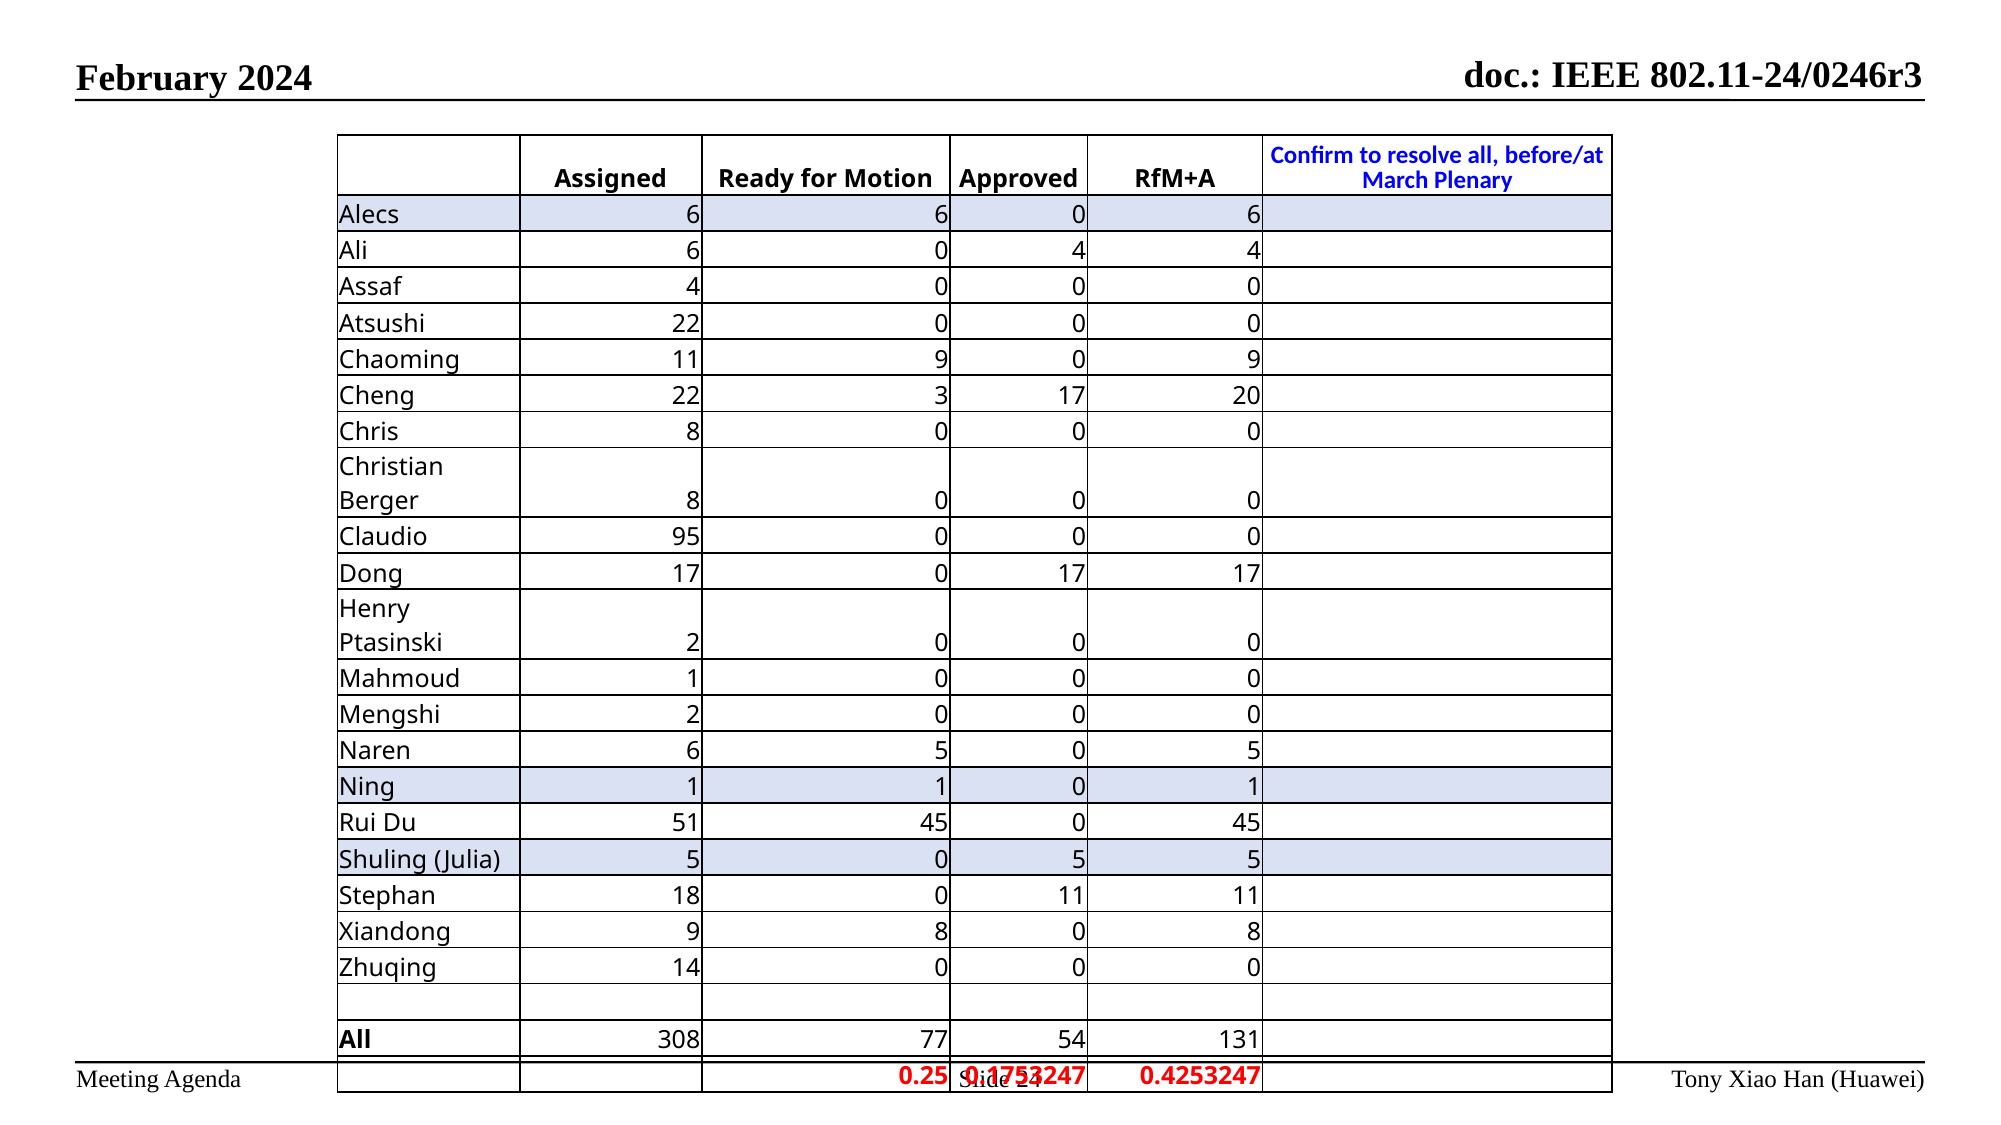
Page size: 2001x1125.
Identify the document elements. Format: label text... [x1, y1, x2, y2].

table_cell 11 [951, 876, 1087, 911]
table_cell Zhuqing [338, 948, 519, 983]
table_cell All [338, 1021, 519, 1055]
table_cell Mahmoud [338, 660, 519, 694]
table_cell 0 [703, 876, 949, 911]
table_cell 0 [1088, 518, 1262, 552]
table_cell [951, 984, 1087, 1019]
table_cell 0 [703, 448, 949, 516]
table_cell 8 [521, 448, 701, 516]
table_cell 17 [951, 376, 1087, 411]
table_cell [1263, 554, 1611, 588]
table_cell 0 [951, 696, 1087, 730]
table_cell 1 [1088, 768, 1262, 802]
table_cell [1263, 412, 1611, 447]
table_cell 0 [951, 590, 1087, 658]
table_cell Henry Ptasinski [338, 590, 519, 658]
table_cell 0 [951, 412, 1087, 447]
table_cell Rui Du [338, 804, 519, 838]
table_cell [703, 984, 949, 1019]
table_cell 0 [951, 448, 1087, 516]
table_cell 0 [951, 732, 1087, 766]
table_cell 9 [1088, 340, 1262, 374]
table_cell 8 [1088, 912, 1262, 947]
table_cell 0 [951, 804, 1087, 838]
table_cell [1263, 232, 1611, 266]
table_cell 0 [1088, 448, 1262, 516]
table_cell 77 [703, 1021, 949, 1055]
table_header Ready for Motion [703, 136, 949, 194]
table_cell [1263, 876, 1611, 911]
table_cell [521, 984, 701, 1019]
table_cell Christian Berger [338, 448, 519, 516]
table_header [338, 136, 519, 194]
table_cell 22 [521, 304, 701, 338]
table_cell 131 [1088, 1021, 1262, 1055]
table_cell [1263, 340, 1611, 374]
table_cell Chaoming [338, 340, 519, 374]
table_cell 4 [521, 268, 701, 302]
table_cell Chris [338, 412, 519, 447]
table_cell 11 [521, 340, 701, 374]
table_cell [338, 1057, 519, 1091]
table_header Approved [951, 136, 1087, 194]
table_cell [1263, 1021, 1611, 1055]
table_cell [1263, 840, 1611, 874]
table_cell 0 [703, 412, 949, 447]
table_cell Ali [338, 232, 519, 266]
table_cell 14 [521, 948, 701, 983]
table_cell 8 [703, 912, 949, 947]
table_header Assigned [521, 136, 701, 194]
table_cell 0 [703, 554, 949, 588]
table_cell 4 [1088, 232, 1262, 266]
table_cell 0 [951, 304, 1087, 338]
table_cell 45 [703, 804, 949, 838]
table_cell [338, 984, 519, 1019]
table_cell 5 [1088, 732, 1262, 766]
table_cell 0 [703, 660, 949, 694]
table_cell 0 [703, 304, 949, 338]
table_cell 0 [1088, 948, 1262, 983]
table_cell Dong [338, 554, 519, 588]
table_cell 0 [703, 268, 949, 302]
table_header Confirm to resolve all, before/at March Plenary [1263, 136, 1611, 194]
table_cell 0 [703, 696, 949, 730]
table_cell [1263, 590, 1611, 658]
table_cell [1263, 804, 1611, 838]
table_cell 5 [703, 732, 949, 766]
table_cell Naren [338, 732, 519, 766]
table_cell [1263, 376, 1611, 411]
table_cell 0 [1088, 590, 1262, 658]
table_cell 20 [1088, 376, 1262, 411]
table_cell 0 [951, 518, 1087, 552]
table_cell 0 [1088, 660, 1262, 694]
table_cell Shuling (Julia) [338, 840, 519, 874]
table_cell 6 [703, 196, 949, 230]
table_cell [1263, 768, 1611, 802]
table_cell [1263, 696, 1611, 730]
table_cell 95 [521, 518, 701, 552]
table_cell 0 [951, 196, 1087, 230]
table_cell 1 [521, 660, 701, 694]
table_cell 0 [703, 840, 949, 874]
table_cell 0 [1088, 304, 1262, 338]
table_cell [1263, 732, 1611, 766]
table_cell 0 [703, 590, 949, 658]
table_cell 0 [951, 340, 1087, 374]
table_cell 0 [703, 232, 949, 266]
table_cell 1 [521, 768, 701, 802]
table_cell Atsushi [338, 304, 519, 338]
table_cell [1263, 984, 1611, 1019]
table_cell 18 [521, 876, 701, 911]
table_cell 0 [951, 660, 1087, 694]
table_cell Ning [338, 768, 519, 802]
table_cell 8 [521, 412, 701, 447]
table_cell 0.4253247 [1088, 1057, 1262, 1091]
table_cell 0.25 [703, 1057, 949, 1091]
table_cell 0.1753247 [951, 1057, 1087, 1091]
table_cell 3 [703, 376, 949, 411]
table_cell Xiandong [338, 912, 519, 947]
table_cell 6 [521, 232, 701, 266]
table_cell 308 [521, 1021, 701, 1055]
table_cell 17 [951, 554, 1087, 588]
table_cell 0 [951, 268, 1087, 302]
table_cell 17 [1088, 554, 1262, 588]
table_cell 2 [521, 590, 701, 658]
table_cell 5 [951, 840, 1087, 874]
table_cell 5 [521, 840, 701, 874]
table_cell [1263, 912, 1611, 947]
table_cell [1263, 268, 1611, 302]
table_cell [1263, 196, 1611, 230]
table_cell 0 [951, 912, 1087, 947]
table_cell Mengshi [338, 696, 519, 730]
table_cell 22 [521, 376, 701, 411]
table_header RfM+A [1088, 136, 1262, 194]
table_cell 4 [951, 232, 1087, 266]
table_cell 0 [1088, 412, 1262, 447]
table_cell 0 [1088, 696, 1262, 730]
table_cell Alecs [338, 196, 519, 230]
table_cell 5 [1088, 840, 1262, 874]
table_cell [1263, 948, 1611, 983]
table_cell 0 [703, 518, 949, 552]
table_cell 11 [1088, 876, 1262, 911]
table_cell 17 [521, 554, 701, 588]
table_cell Cheng [338, 376, 519, 411]
table_cell 6 [521, 732, 701, 766]
table_cell 0 [951, 948, 1087, 983]
table_cell 2 [521, 696, 701, 730]
table_cell 0 [951, 768, 1087, 802]
table_cell 6 [521, 196, 701, 230]
table_cell [1263, 518, 1611, 552]
table_cell 51 [521, 804, 701, 838]
table_cell 54 [951, 1021, 1087, 1055]
table_cell Claudio [338, 518, 519, 552]
table_cell 1 [703, 768, 949, 802]
table_cell [1263, 660, 1611, 694]
table_cell [521, 1057, 701, 1091]
table_cell Stephan [338, 876, 519, 911]
table_cell [1263, 304, 1611, 338]
table_cell 9 [521, 912, 701, 947]
table_cell 9 [703, 340, 949, 374]
table_cell [1263, 1057, 1611, 1091]
table_cell [1088, 984, 1262, 1019]
table_cell 45 [1088, 804, 1262, 838]
table_cell 0 [1088, 268, 1262, 302]
table_cell 6 [1088, 196, 1262, 230]
table_cell [1263, 448, 1611, 516]
table_cell 0 [703, 948, 949, 983]
table_cell Assaf [338, 268, 519, 302]
